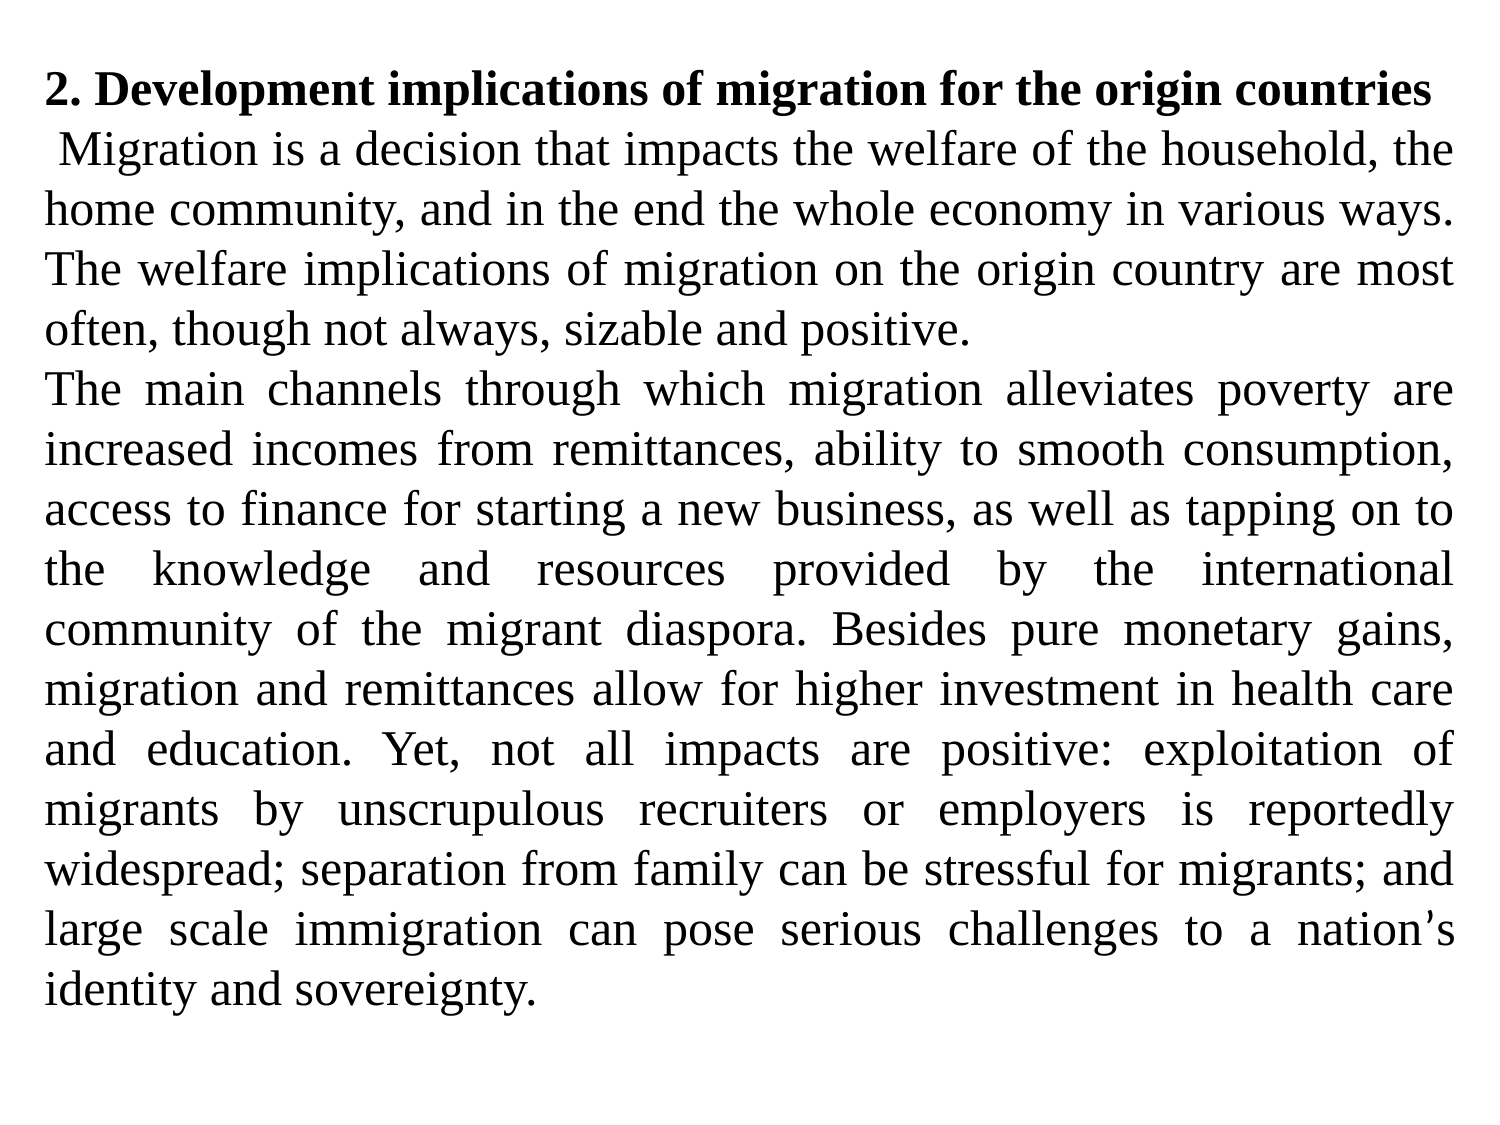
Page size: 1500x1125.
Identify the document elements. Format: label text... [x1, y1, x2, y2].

text_box 2. Development implications of migration for the origin countries Migration is a decision that impacts the welfare of the household, the home community, and in the end the whole economy in various ways. The welfare implications of migration on the origin country are most often, though not always, sizable and positive. The main channels through which migration alleviates poverty are increased incomes from remittances, ability to smooth consumption, access to finance for starting a new business, as well as tapping on to the knowledge and resources provided by the international community of the migrant diaspora. Besides pure monetary gains, migration and remittances allow for higher investment in health care and education. Yet, not all impacts are positive: exploitation of migrants by unscrupulous recruiters or employers is reportedly widespread; separation from family can be stressful for migrants; and large scale immigration can pose serious challenges to a nation’s identity and sovereignty. [29, 47, 1471, 1023]
